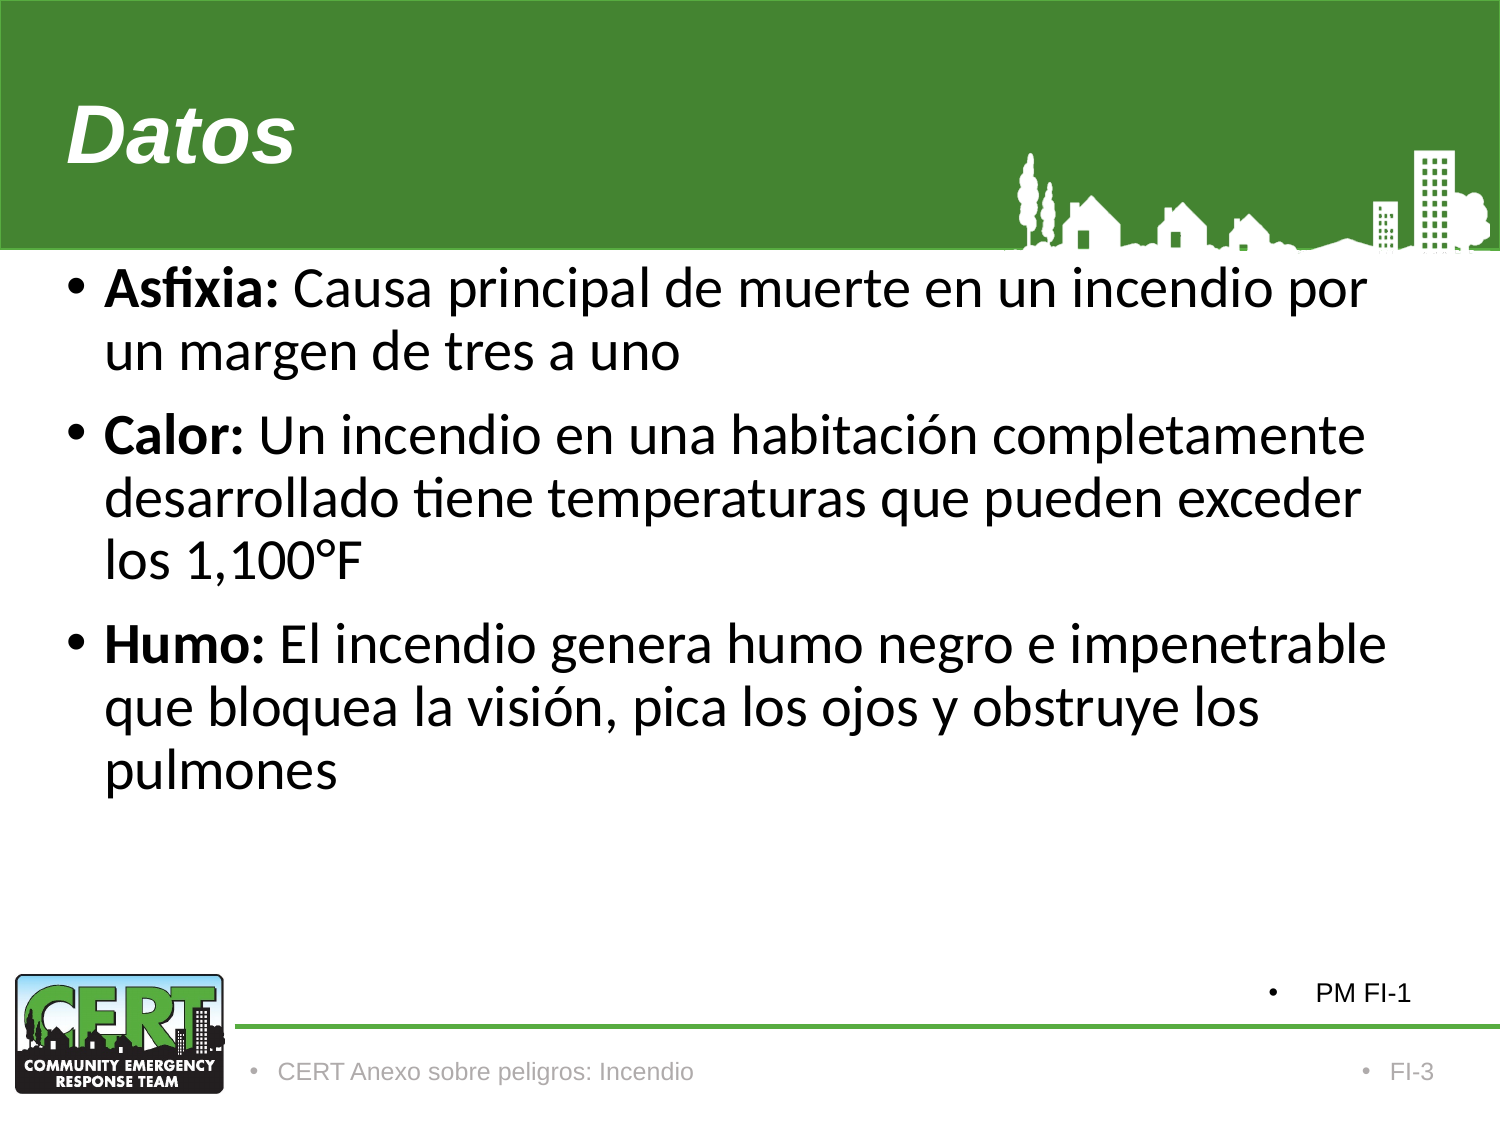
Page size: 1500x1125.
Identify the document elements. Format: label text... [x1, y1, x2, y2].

list Asfixia: Causa principal de muerte en un incendio por un margen de tres a uno Calor: Un incendio en una habitación completamente desarrollado tiene temperaturas que pueden exceder los 1,100°F Humo: El incendio genera humo negro e impenetrable que bloquea la visión, pica los ojos y obstruye los pulmones [51, 249, 1449, 1034]
list CERT Anexo sobre peligros: Incendio [234, 1047, 963, 1098]
list FI-3 [1153, 1047, 1450, 1098]
picture [14, 973, 225, 1094]
title Datos [51, 52, 1005, 220]
picture [1009, 143, 1500, 254]
list PM FI-1 [1234, 964, 1446, 1024]
